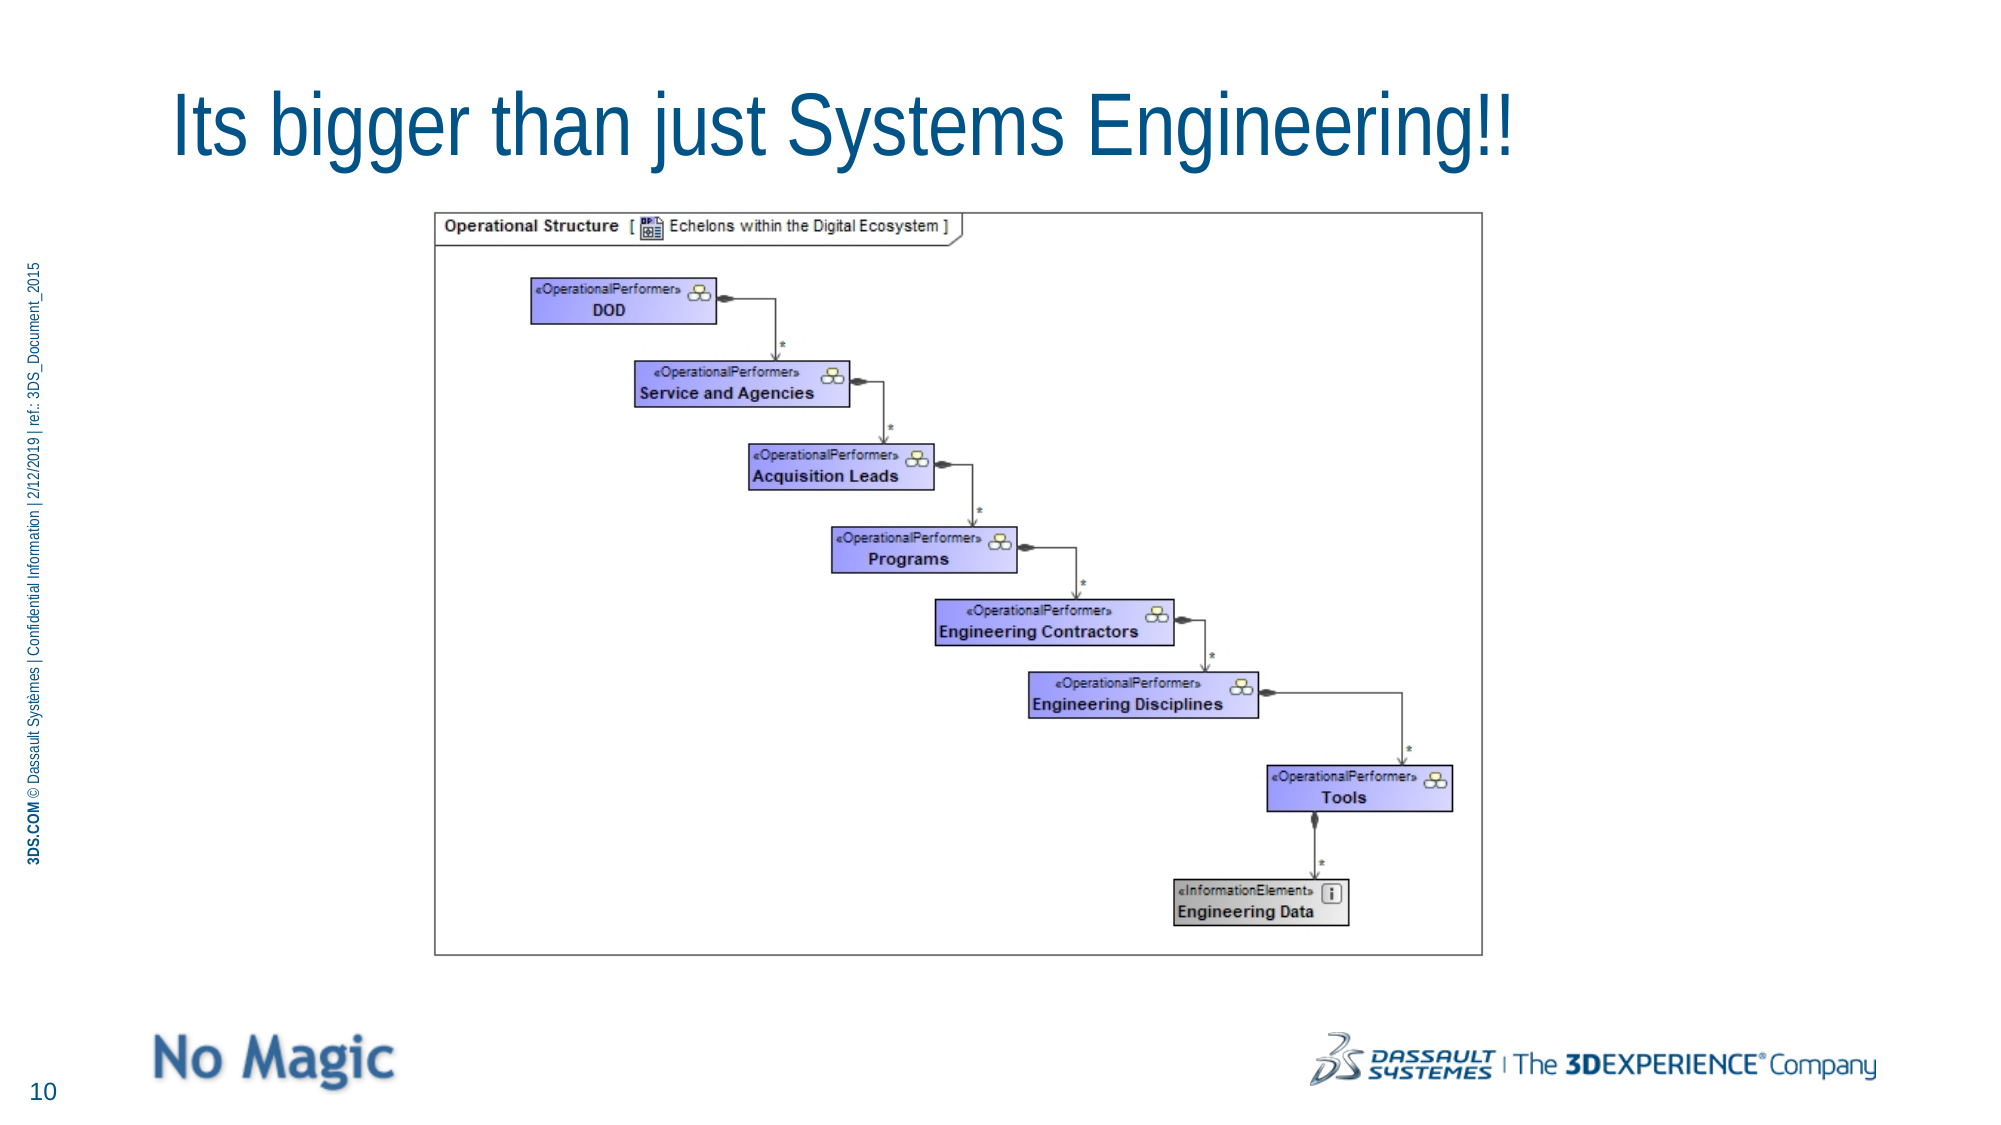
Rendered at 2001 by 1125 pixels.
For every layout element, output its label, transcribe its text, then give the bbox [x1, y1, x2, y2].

picture [1303, 1032, 1883, 1086]
picture [135, 1015, 411, 1108]
picture [427, 205, 1489, 962]
title Its bigger than just Systems Engineering!! [157, 79, 1890, 161]
